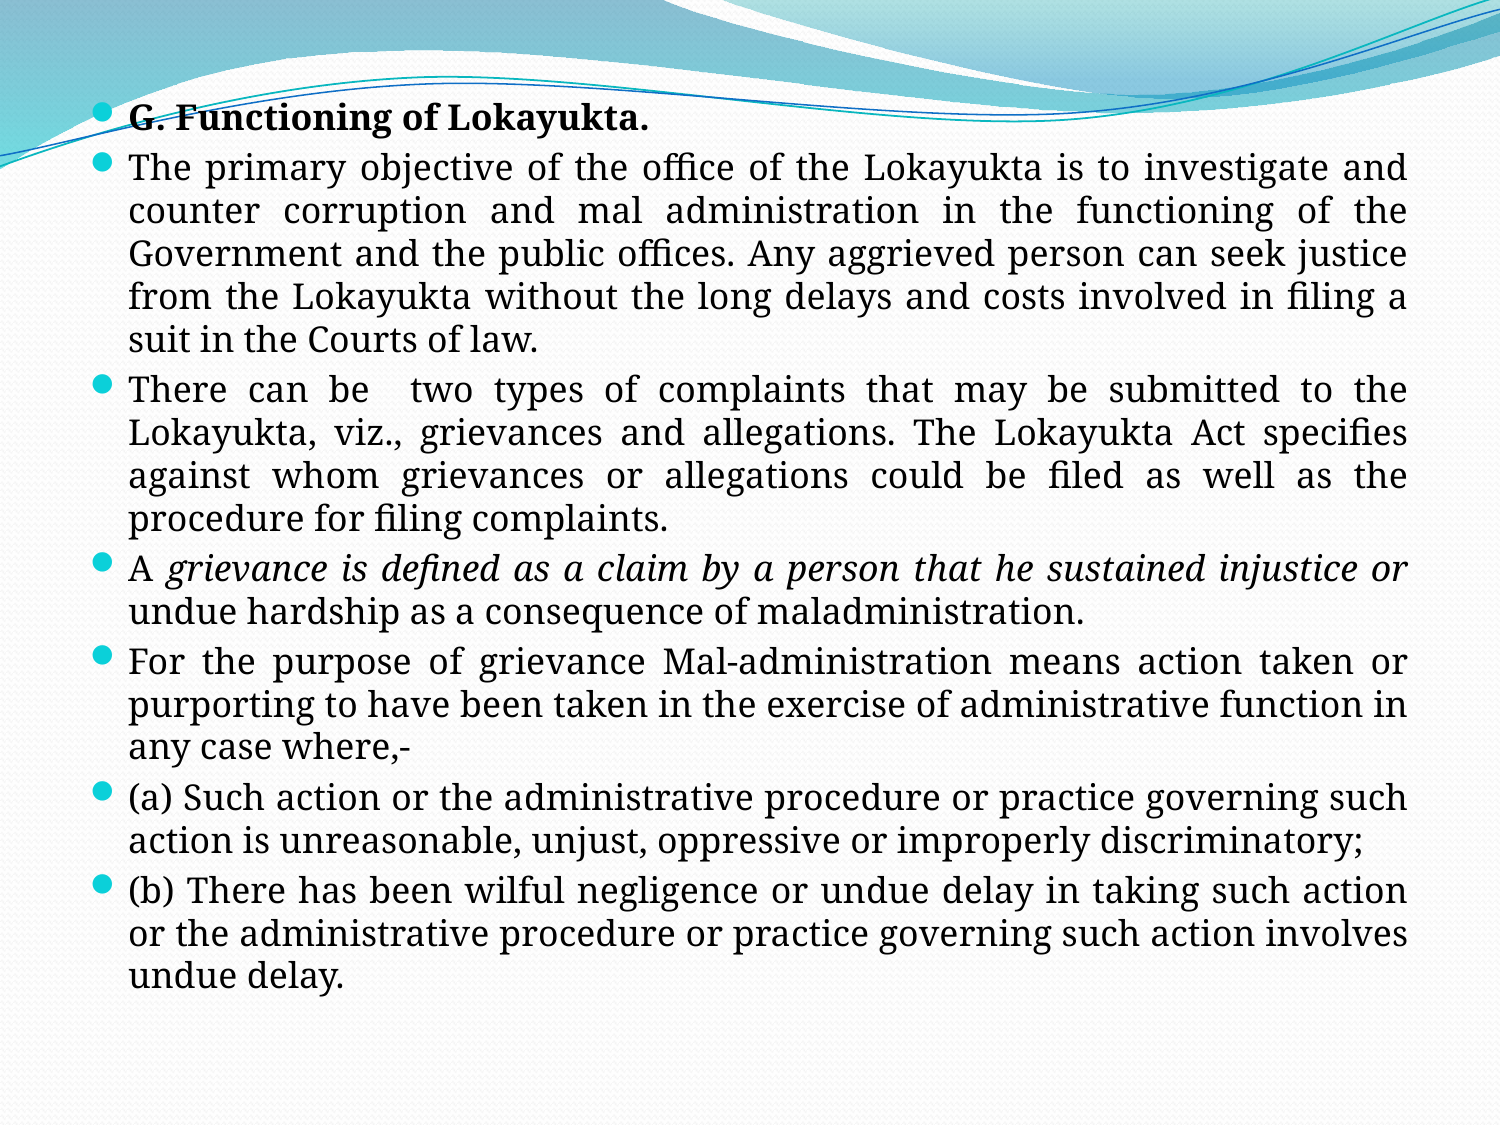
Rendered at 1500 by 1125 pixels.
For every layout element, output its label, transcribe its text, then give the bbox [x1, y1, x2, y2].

list G. Functioning of Lokayukta. The primary objective of the office of the Lokayukta is to investigate and counter corruption and mal administration in the functioning of the Government and the public offices. Any aggrieved person can seek justice from the Lokayukta without the long delays and costs involved in filing a suit in the Courts of law. There can be two types of complaints that may be submitted to the Lokayukta, viz., grievances and allegations. The Lokayukta Act specifies against whom grievances or allegations could be filed as well as the procedure for filing complaints. A grievance is defined as a claim by a person that he sustained injustice or undue hardship as a consequence of maladministration. For the purpose of grievance Mal-administration means action taken or purporting to have been taken in the exercise of administrative function in any case where,- (a) Such action or the administrative procedure or practice governing such action is unreasonable, unjust, oppressive or improperly discriminatory; (b) There has been wilful negligence or undue delay in taking such action or the administrative procedure or practice governing such action involves undue delay. [75, 87, 1425, 1038]
